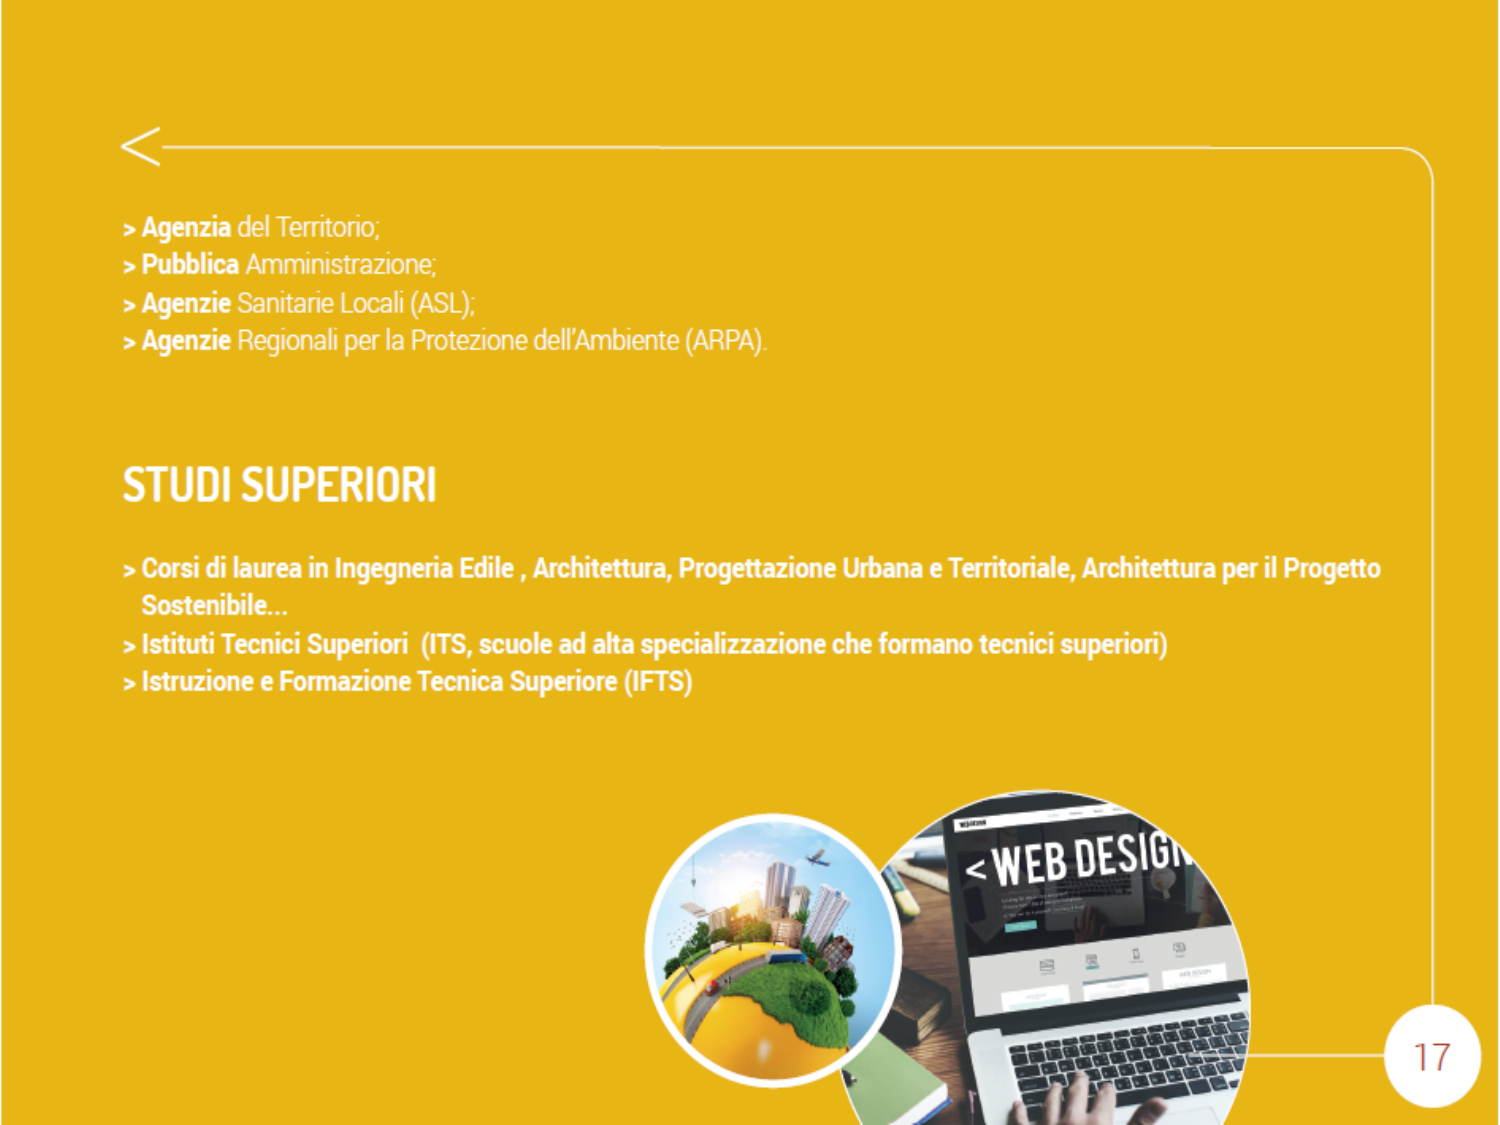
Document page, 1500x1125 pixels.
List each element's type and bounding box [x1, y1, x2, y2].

list [0, 0, 1500, 1125]
